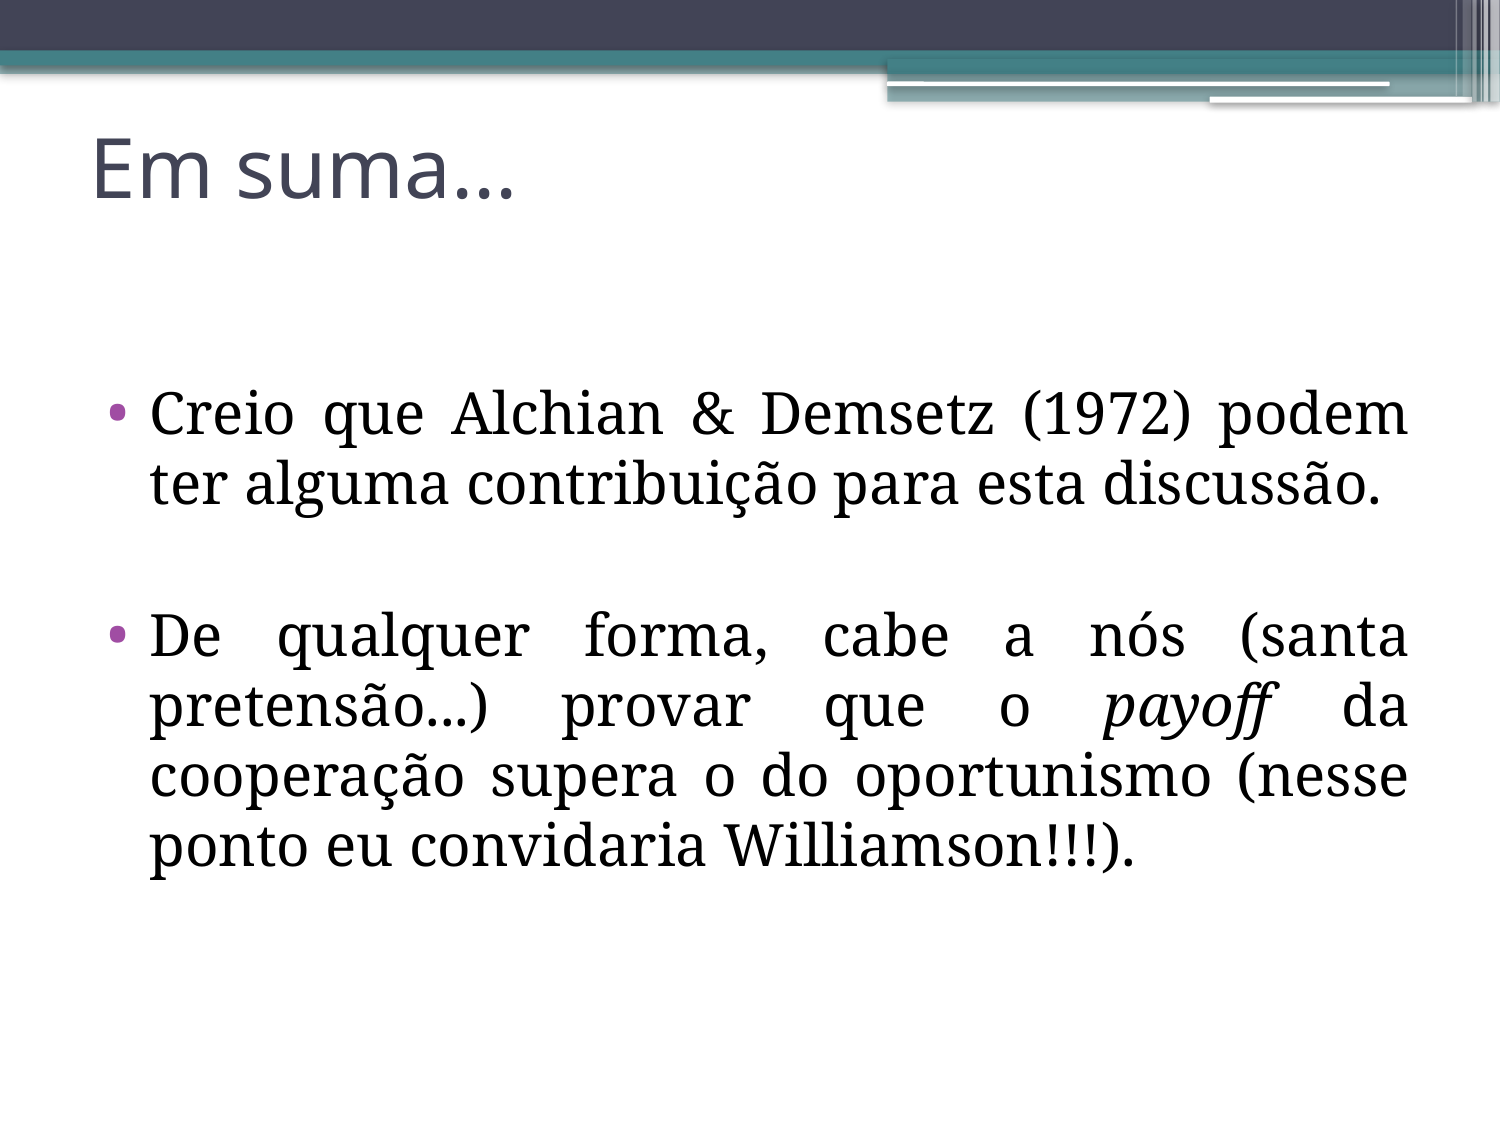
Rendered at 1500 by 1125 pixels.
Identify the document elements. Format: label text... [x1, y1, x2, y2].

list Creio que Alchian & Demsetz (1972) podem ter alguma contribuição para esta discussão. De qualquer forma, cabe a nós (santa pretensão...) provar que o payoff da cooperação supera o do oportunismo (nesse ponto eu convidaria Williamson!!!). [75, 368, 1425, 1079]
title Em suma... [75, 78, 1425, 254]
